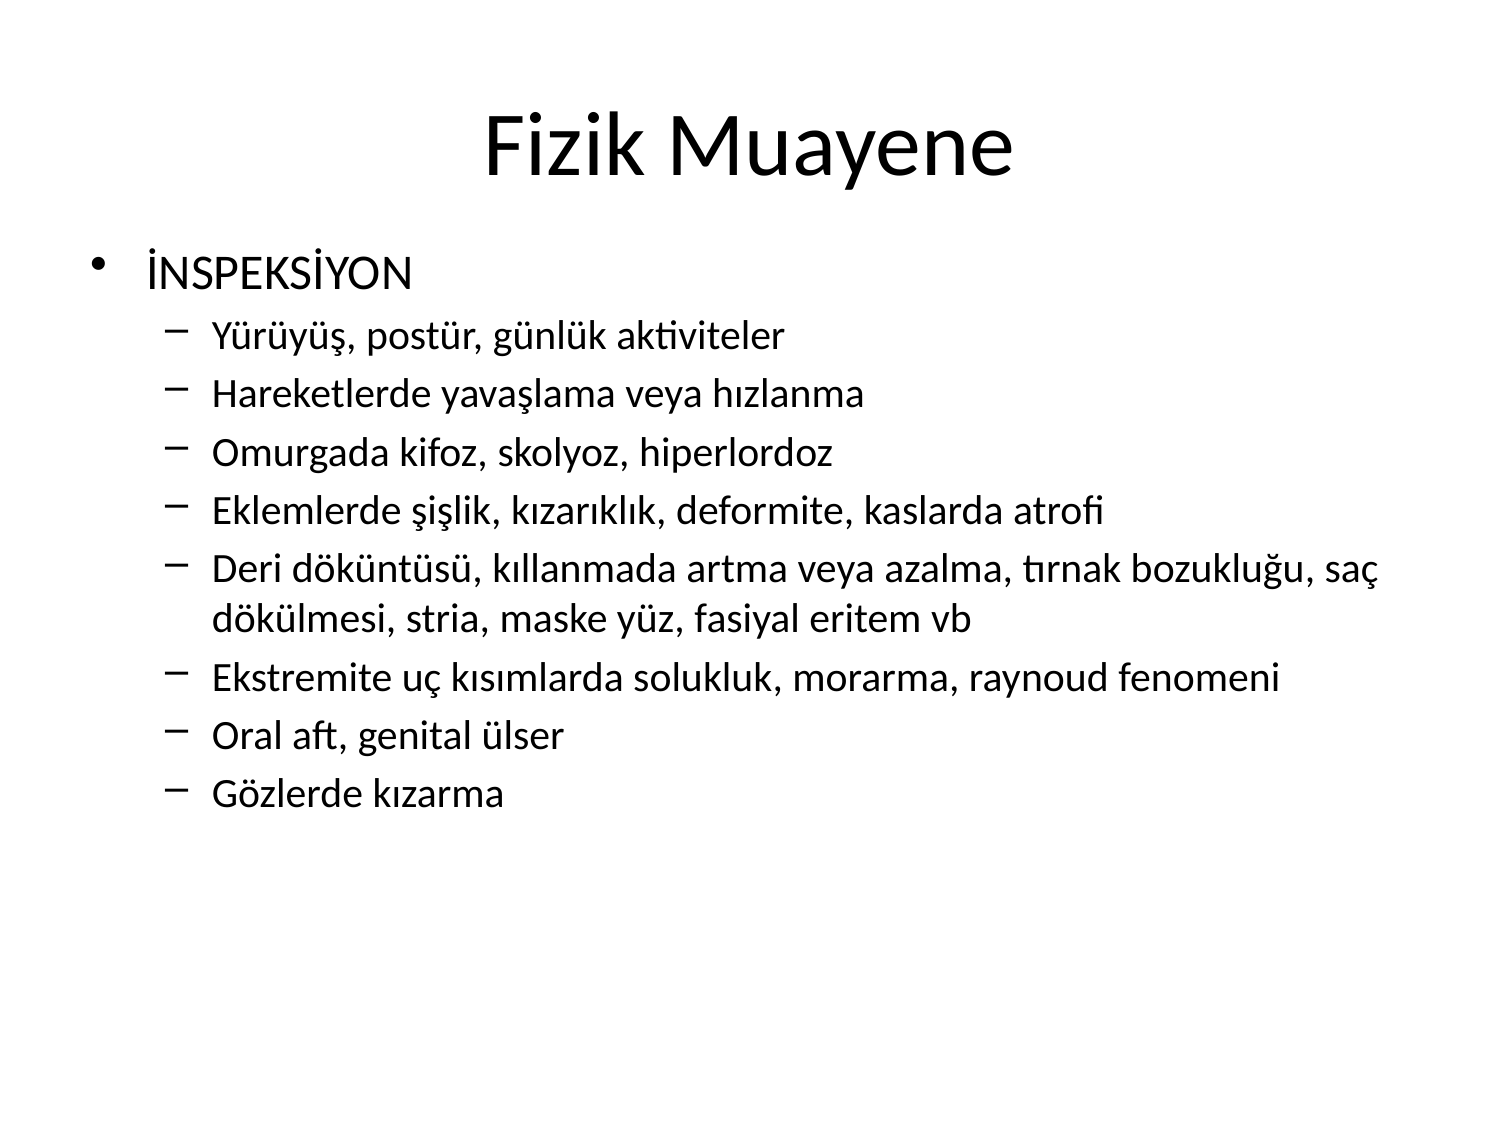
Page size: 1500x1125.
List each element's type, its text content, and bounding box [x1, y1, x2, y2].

title Fizik Muayene [74, 44, 1426, 231]
list İNSPEKSİYON Yürüyüş, postür, günlük aktiviteler Hareketlerde yavaşlama veya hızlanma Omurgada kifoz, skolyoz, hiperlordoz Eklemlerde şişlik, kızarıklık, deformite, kaslarda atrofi Deri döküntüsü, kıllanmada artma veya azalma, tırnak bozukluğu, saç dökülmesi, stria, maske yüz, fasiyal eritem vb Ekstremite uç kısımlarda solukluk, morarma, raynoud fenomeni Oral aft, genital ülser Gözlerde kızarma [74, 231, 1426, 1006]
